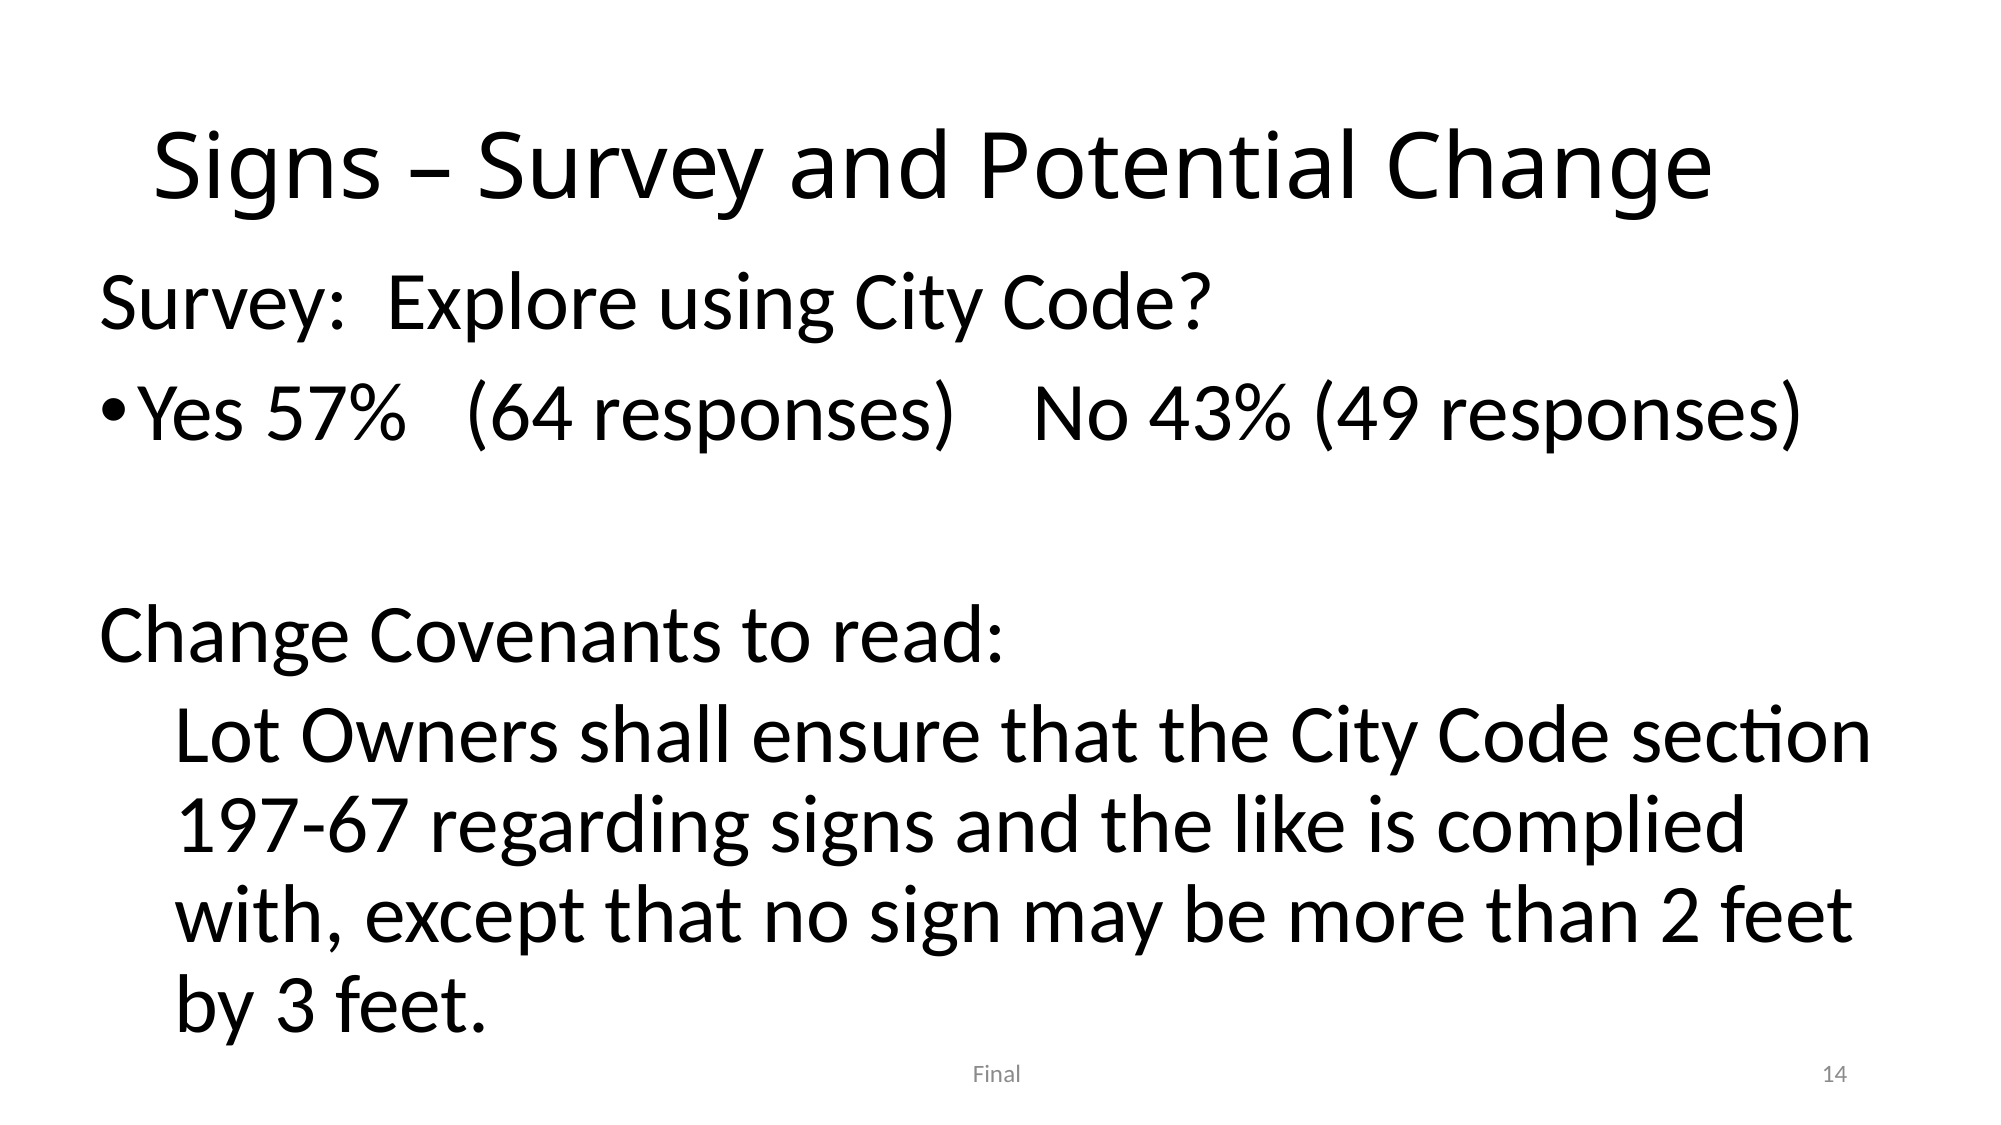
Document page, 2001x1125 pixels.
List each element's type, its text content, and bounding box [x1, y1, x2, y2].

footer Final [662, 1042, 1338, 1103]
slide_number 14 [1412, 1042, 1863, 1103]
list Survey: Explore using City Code? Yes 57% (64 responses) No 43% (49 responses) Change Covenants to read: Lot Owners shall ensure that the City Code section 197-67 regarding signs and the like is complied with, except that no sign may be more than 2 feet by 3 feet. [84, 250, 1916, 965]
title Signs – Survey and Potential Change [137, 59, 1863, 250]
